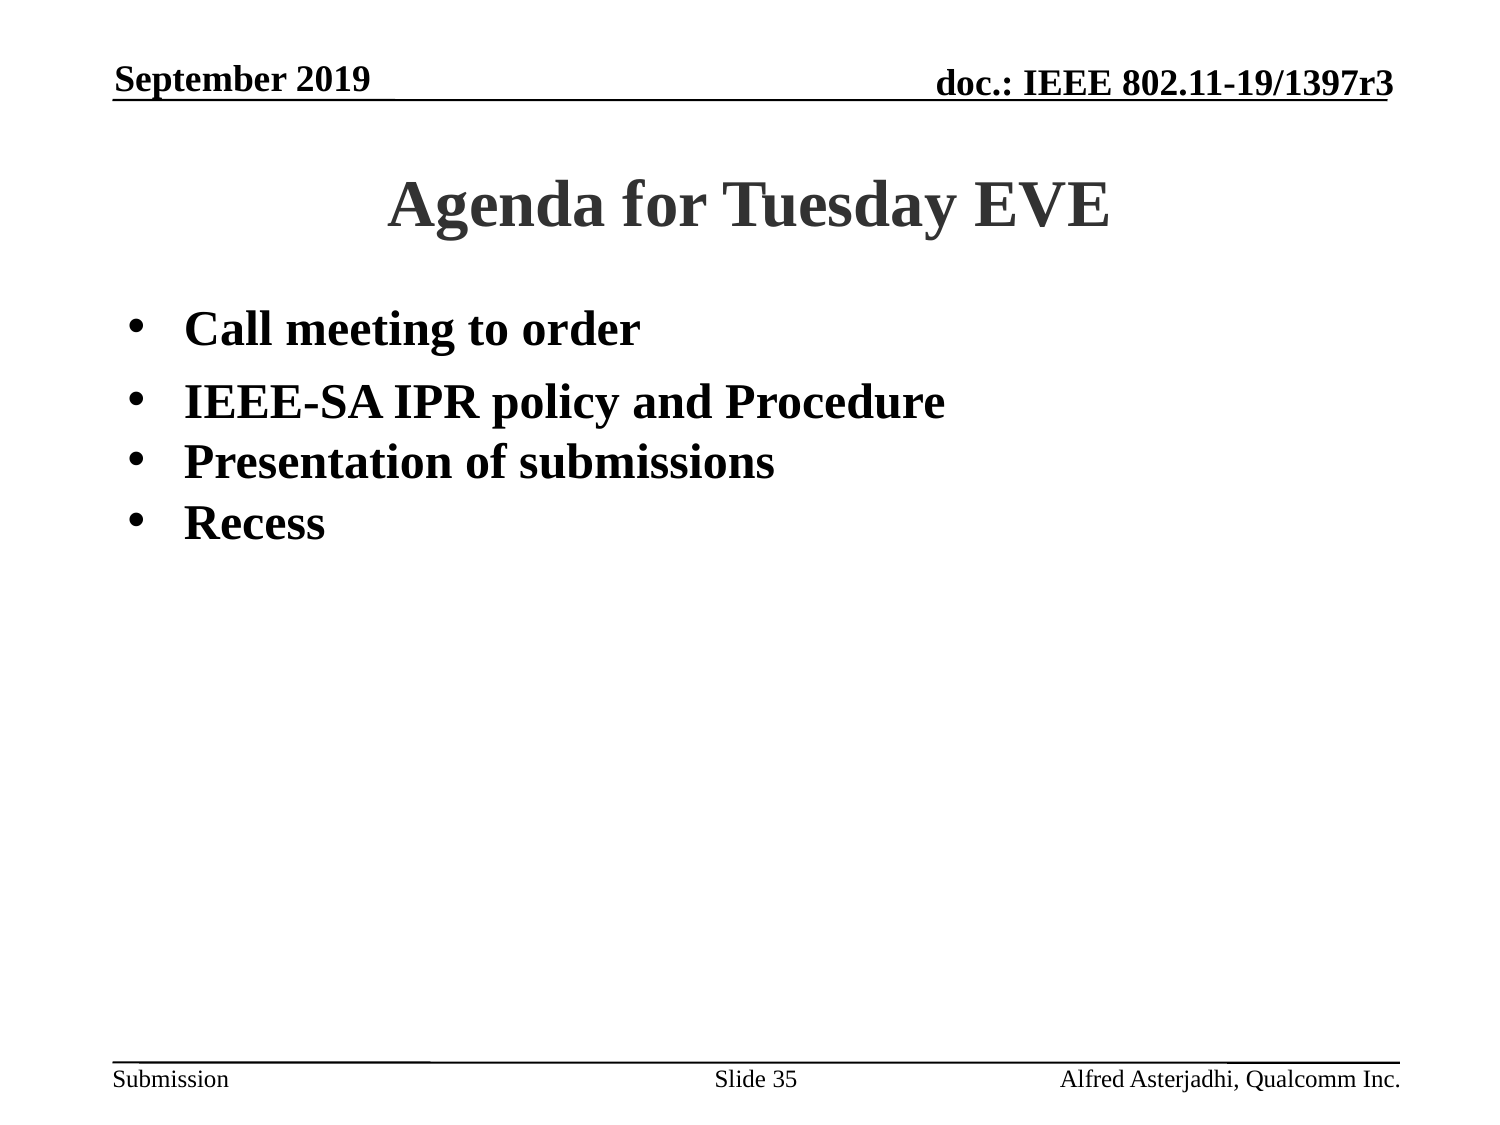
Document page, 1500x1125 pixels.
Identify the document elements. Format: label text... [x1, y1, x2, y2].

footer Alfred Asterjadhi, Qualcomm Inc. [878, 1061, 1402, 1093]
list Call meeting to order IEEE-SA IPR policy and Procedure Presentation of submissions Recess [112, 299, 1388, 975]
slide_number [114, 54, 423, 100]
title Agenda for Tuesday EVE [62, 112, 1438, 288]
slide_number Slide 35 [712, 1061, 800, 1123]
